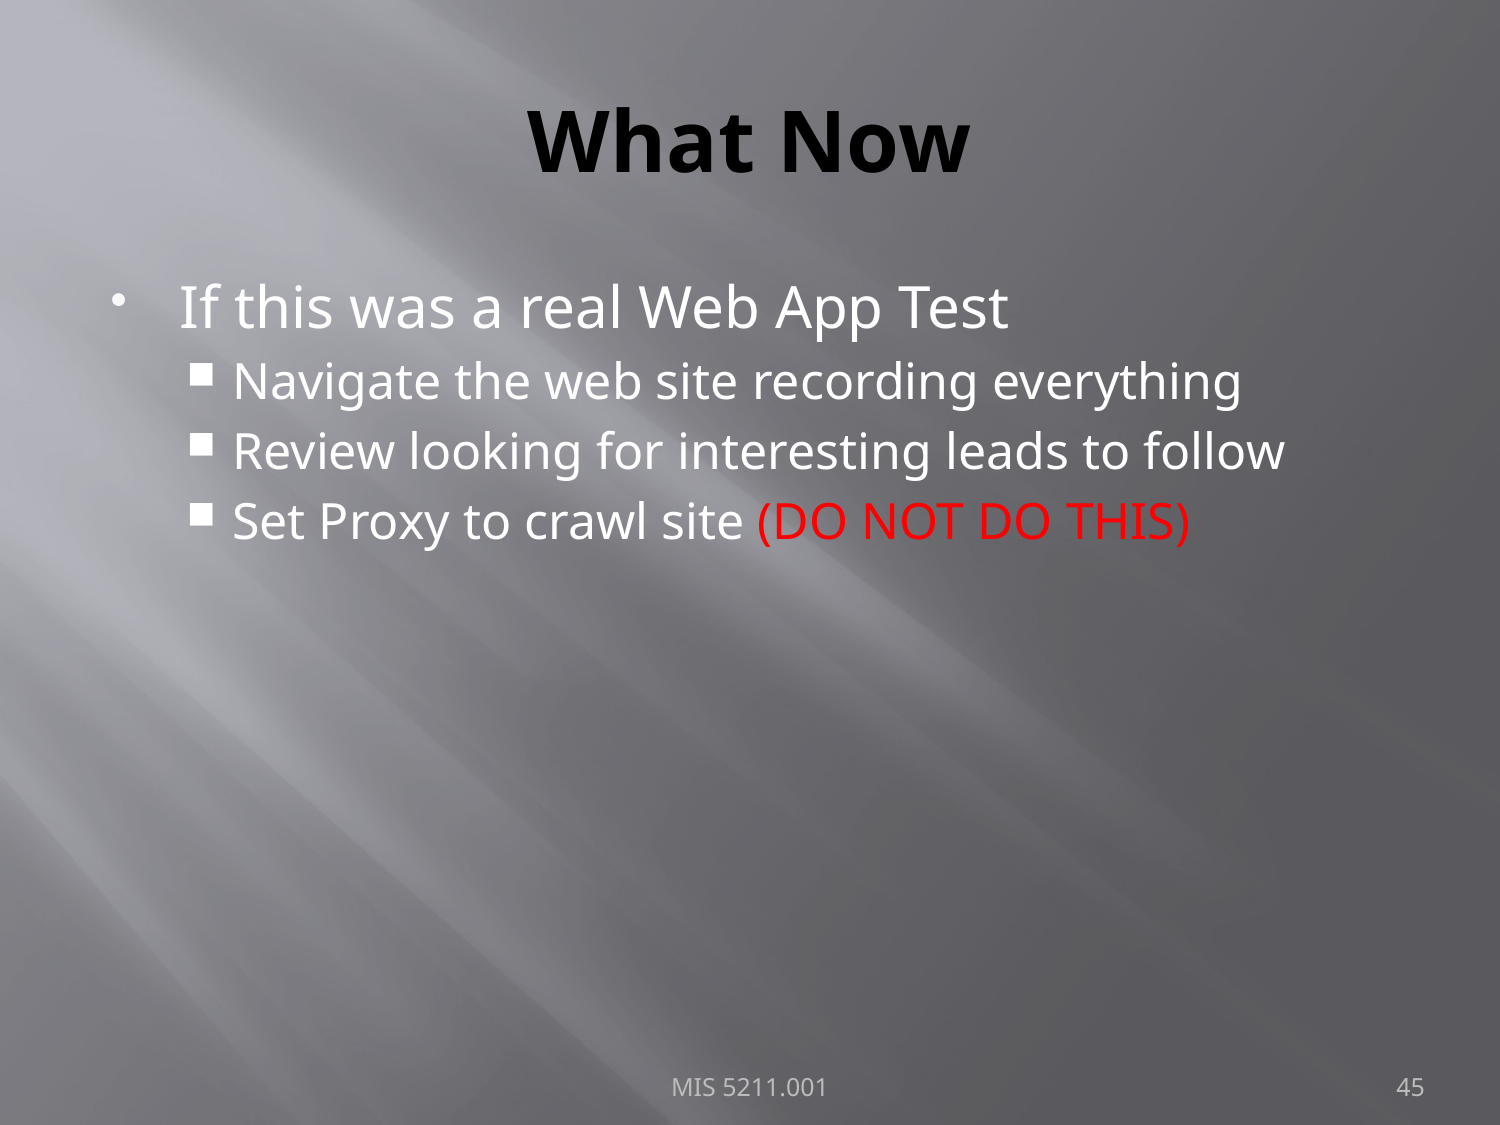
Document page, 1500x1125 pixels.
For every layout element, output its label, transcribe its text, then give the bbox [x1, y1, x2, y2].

list If this was a real Web App Test Navigate the web site recording everything Review looking for interesting leads to follow Set Proxy to crawl site (DO NOT DO THIS) [75, 262, 1425, 1035]
footer MIS 5211.001 [512, 1052, 988, 1113]
title What Now [75, 45, 1425, 233]
slide_number 45 [1299, 1052, 1425, 1113]
